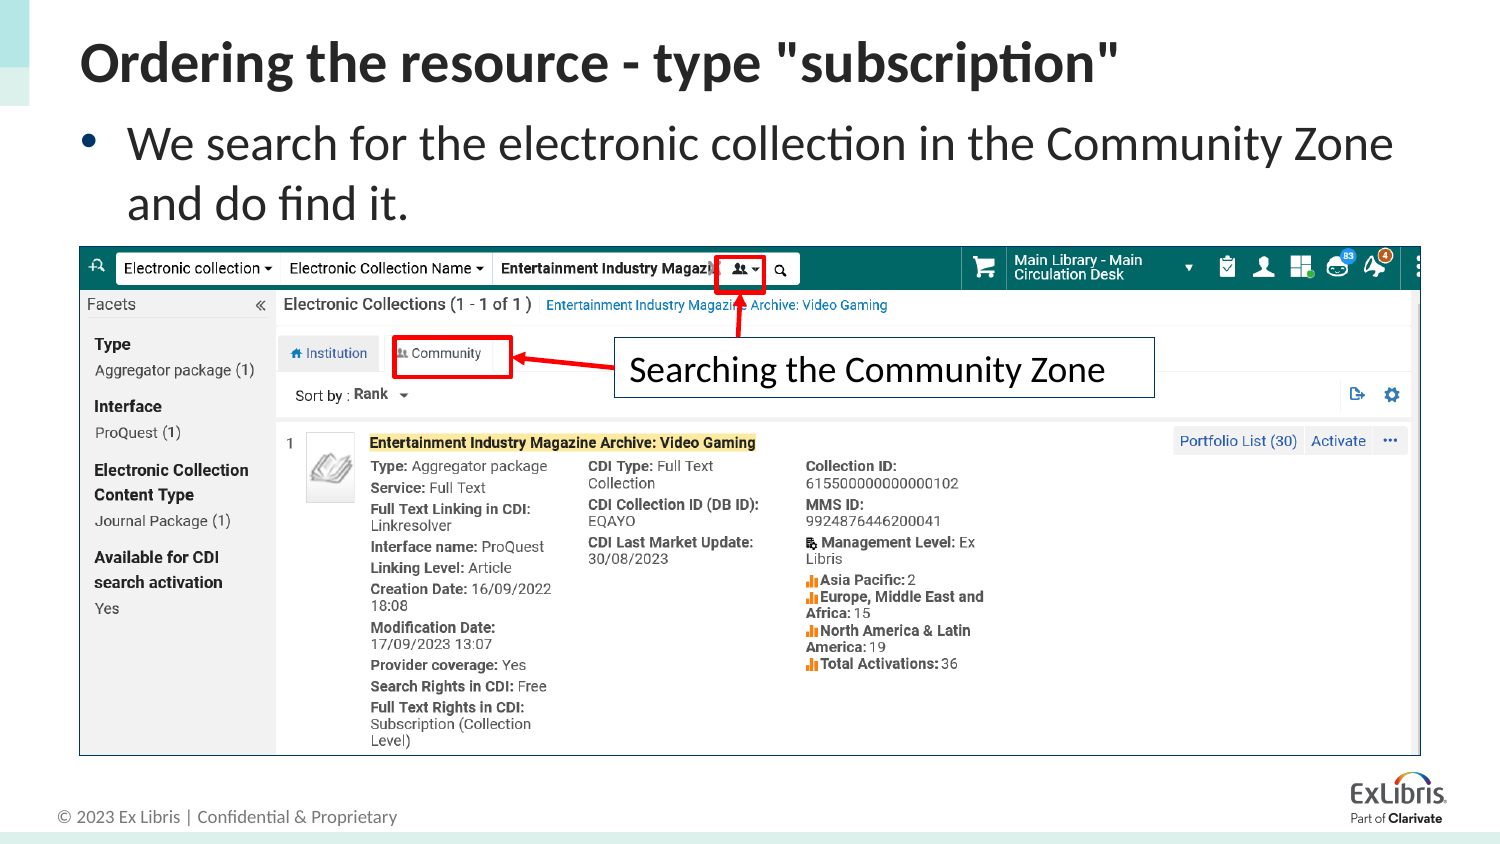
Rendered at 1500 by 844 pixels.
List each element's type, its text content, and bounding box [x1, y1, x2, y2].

list We search for the electronic collection in the Community Zone and do find it. [64, 102, 1447, 257]
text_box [737, 292, 741, 338]
title Ordering the resource - type "subscription" [64, 11, 1447, 102]
picture [1351, 772, 1447, 823]
picture [79, 246, 1421, 756]
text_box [510, 356, 615, 369]
